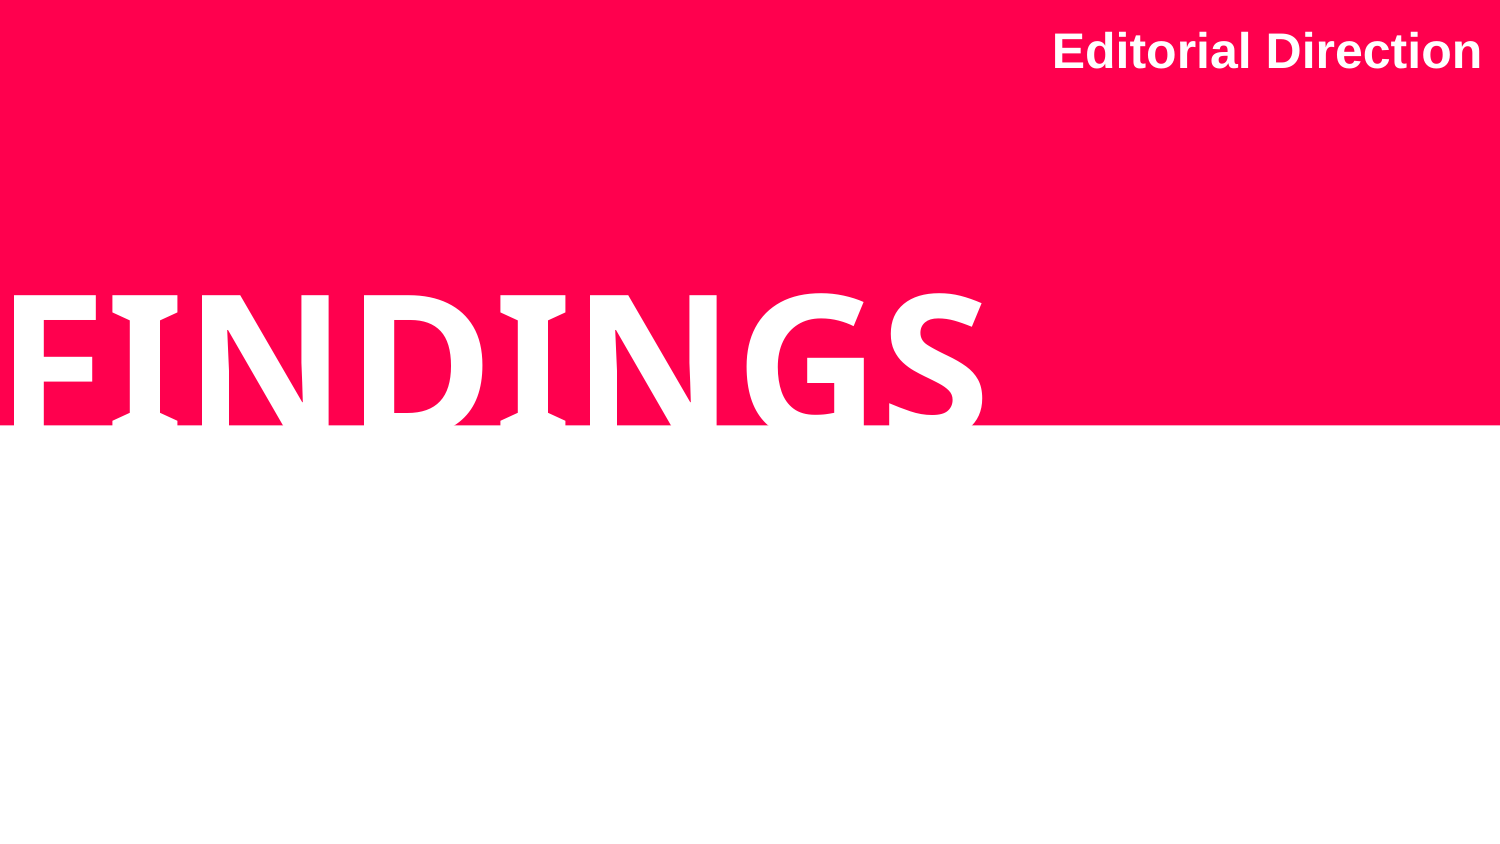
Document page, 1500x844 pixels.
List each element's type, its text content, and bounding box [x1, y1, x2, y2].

text_box Editorial Direction [1037, 11, 1498, 87]
title FINDINGS [0, 223, 1306, 415]
